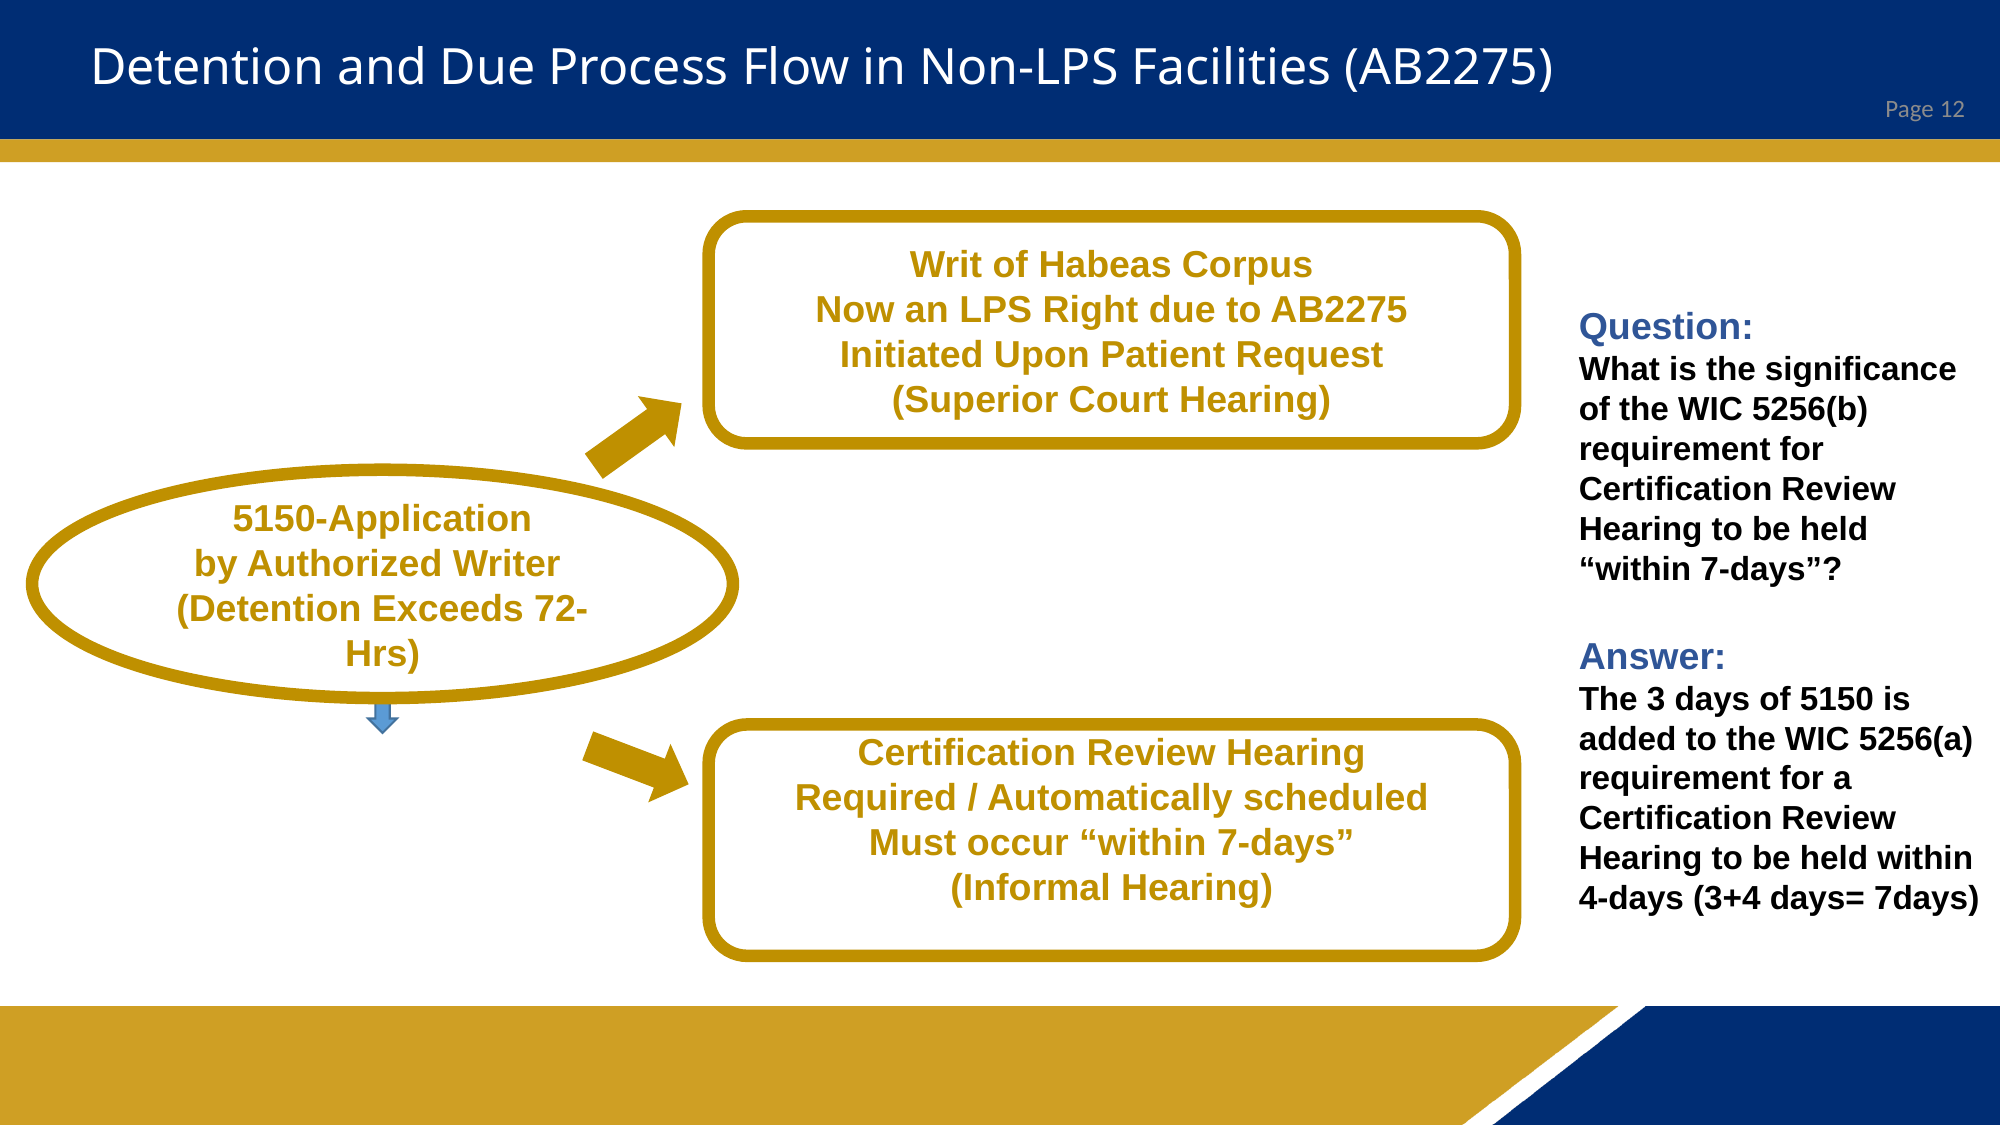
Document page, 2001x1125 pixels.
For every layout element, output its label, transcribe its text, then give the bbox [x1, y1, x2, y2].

picture [0, 1006, 2000, 1125]
text_box Question: What is the significance of the WIC 5256(b) requirement for Certification Review Hearing to be held “within 7-days”? Answer: The 3 days of 5150 is added to the WIC 5256(a) requirement for a Certification Review Hearing to be held within 4-days (3+4 days= 7days) [1563, 294, 2000, 924]
text_box [582, 731, 689, 803]
text_box Writ of Habeas Corpus Now an LPS Right due to AB2275 Initiated Upon Patient Request (Superior Court Hearing) [707, 215, 1517, 445]
text_box [365, 700, 400, 735]
title Detention and Due Process Flow in Non-LPS Facilities (AB2275) [75, 0, 1925, 163]
text_box [584, 396, 682, 479]
text_box 5150-Application by Authorized Writer (Detention Exceeds 72-Hrs) [31, 468, 734, 700]
text_box Certification Review Hearing Required / Automatically scheduled Must occur “within 7-days” (Informal Hearing) [707, 723, 1517, 957]
